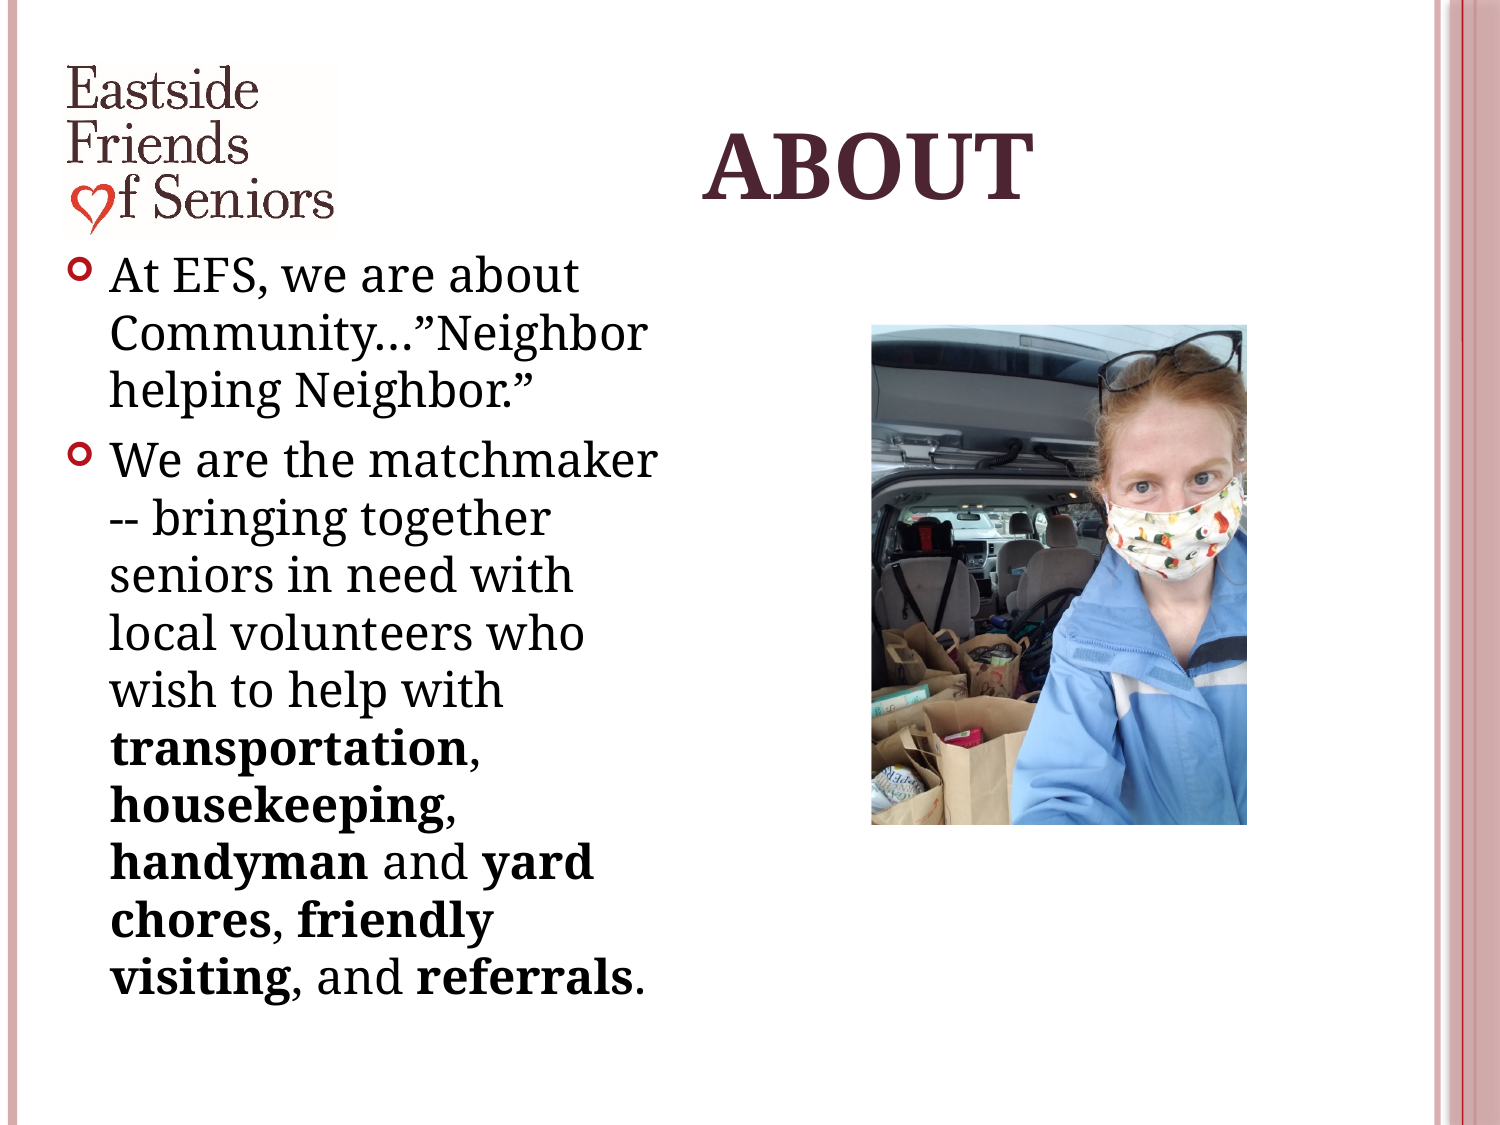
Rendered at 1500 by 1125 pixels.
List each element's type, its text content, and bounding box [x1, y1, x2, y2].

title About [387, 37, 1350, 225]
picture [808, 325, 1310, 824]
picture [62, 62, 338, 237]
list At EFS, we are about Community…”Neighbor helping Neighbor.” We are the matchmaker -- bringing together seniors in need with local volunteers who wish to help with transportation, housekeeping, handyman and yard chores, friendly visiting, and referrals. [50, 237, 688, 1025]
